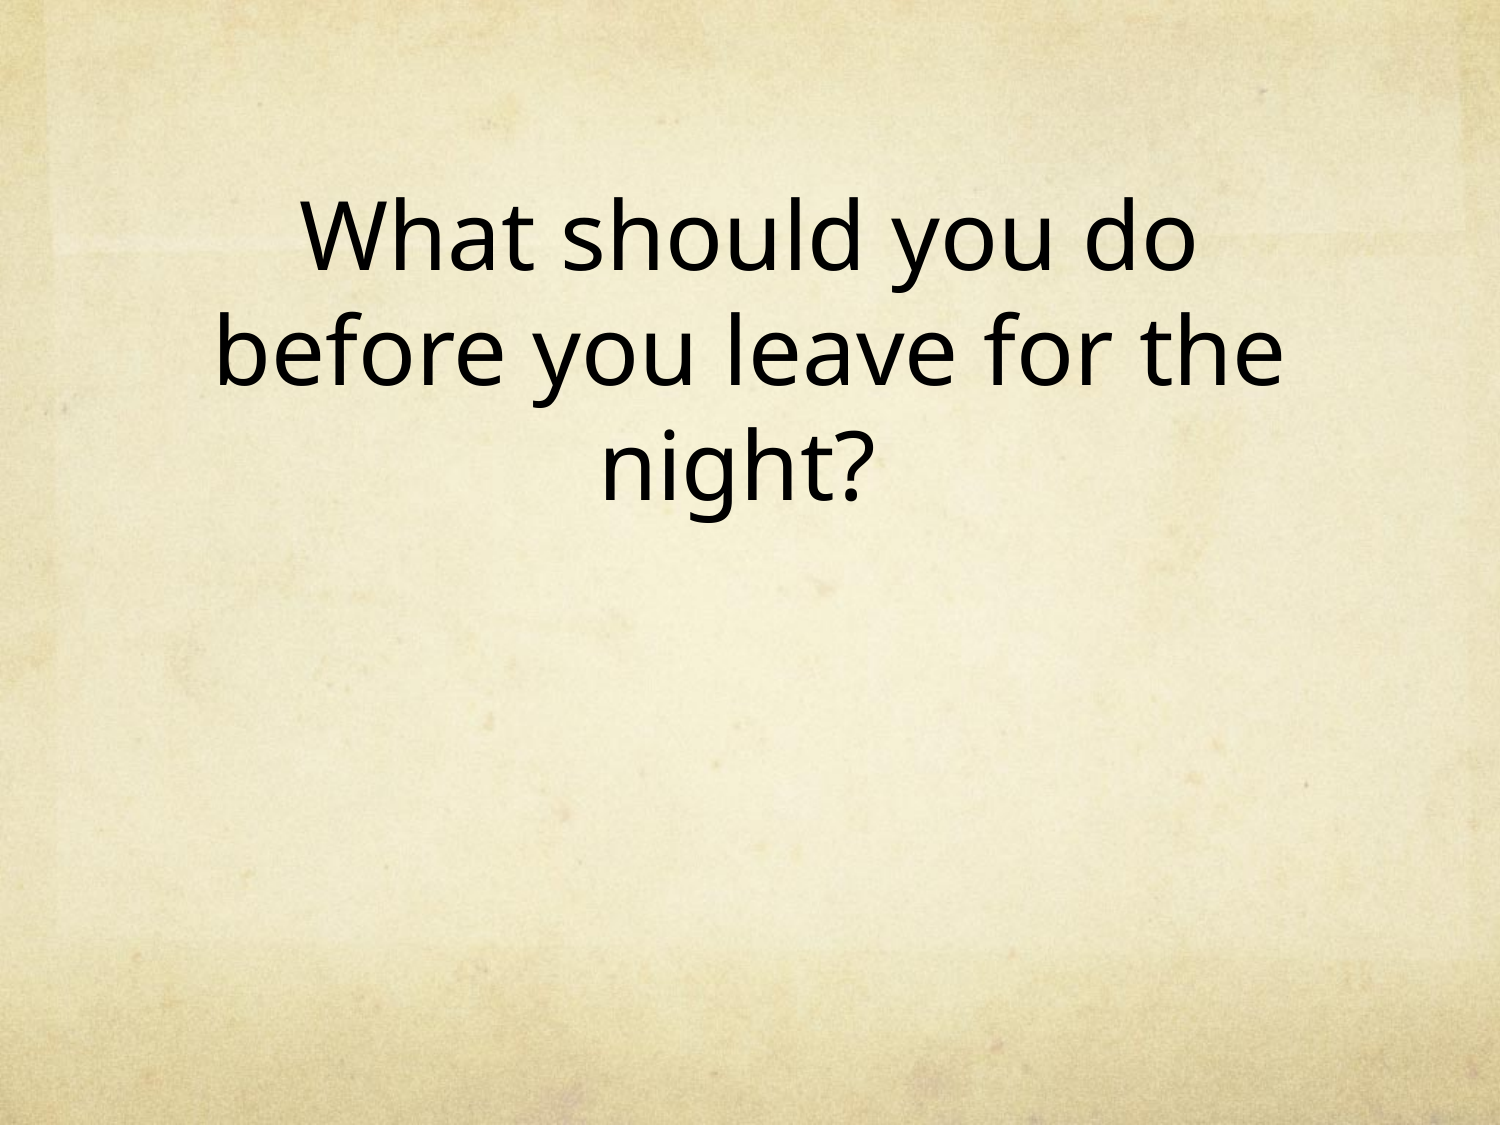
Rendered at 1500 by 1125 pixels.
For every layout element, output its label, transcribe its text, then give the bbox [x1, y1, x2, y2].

title What should you do before you leave for the night? [150, 82, 1350, 612]
picture [0, 0, 1500, 1125]
